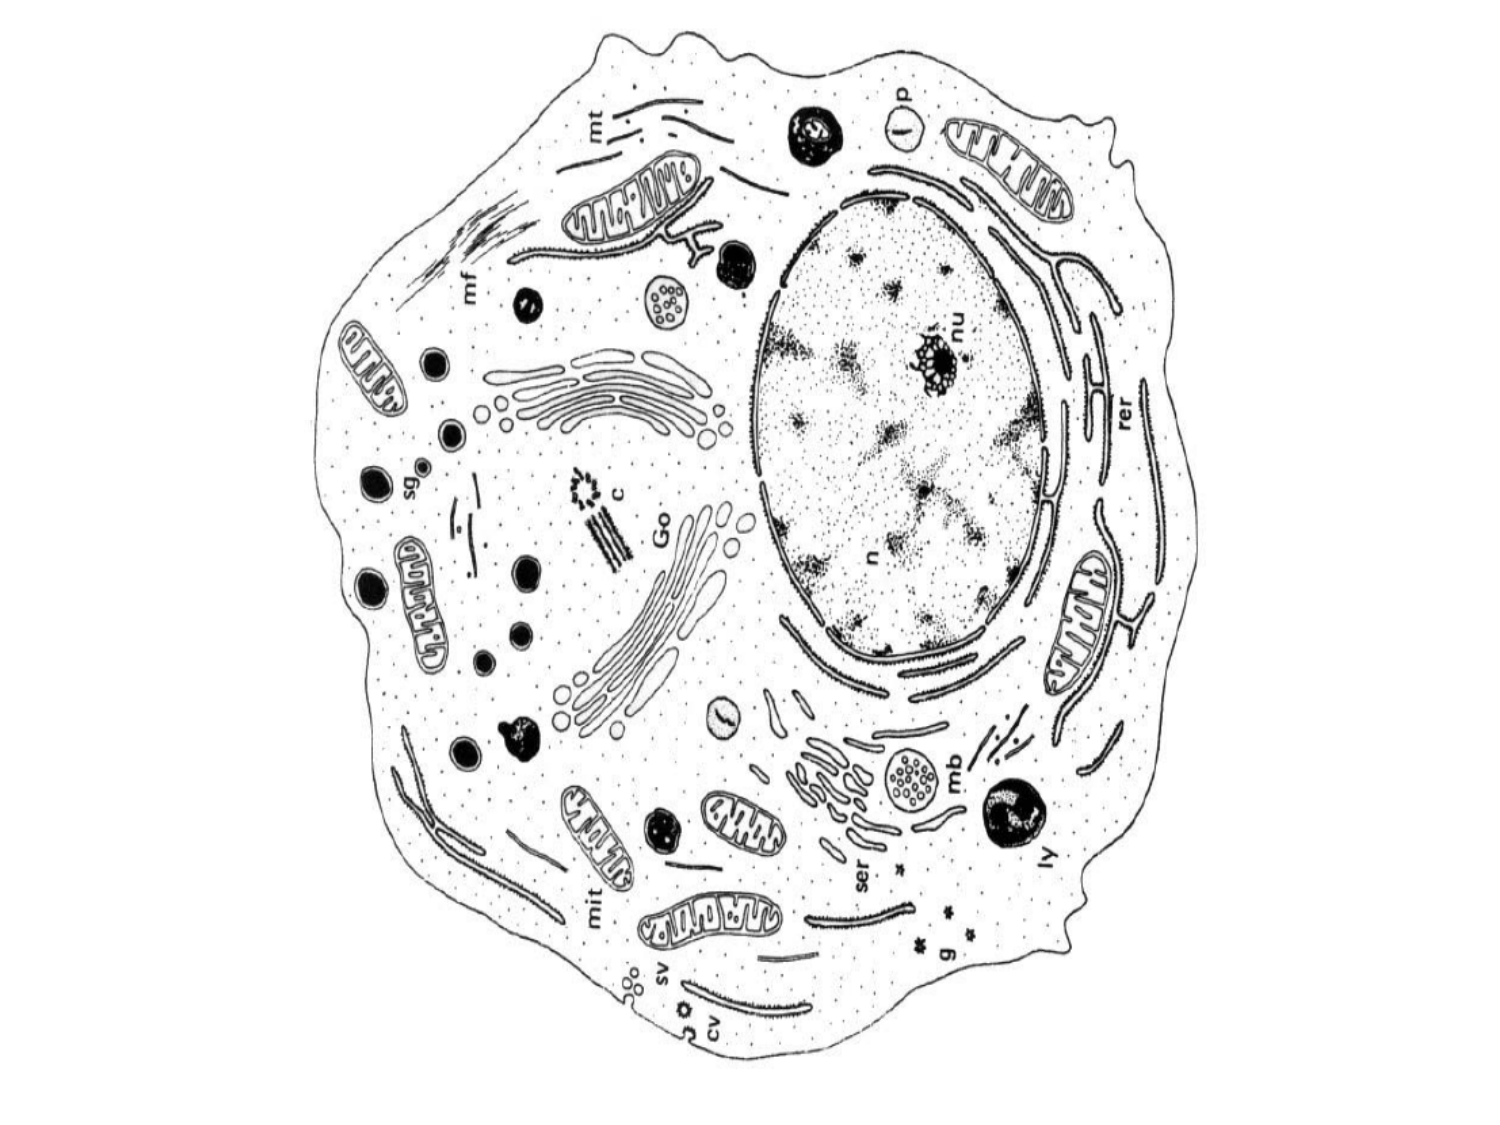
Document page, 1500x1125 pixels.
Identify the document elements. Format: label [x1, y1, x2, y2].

picture [288, 0, 1217, 1069]
